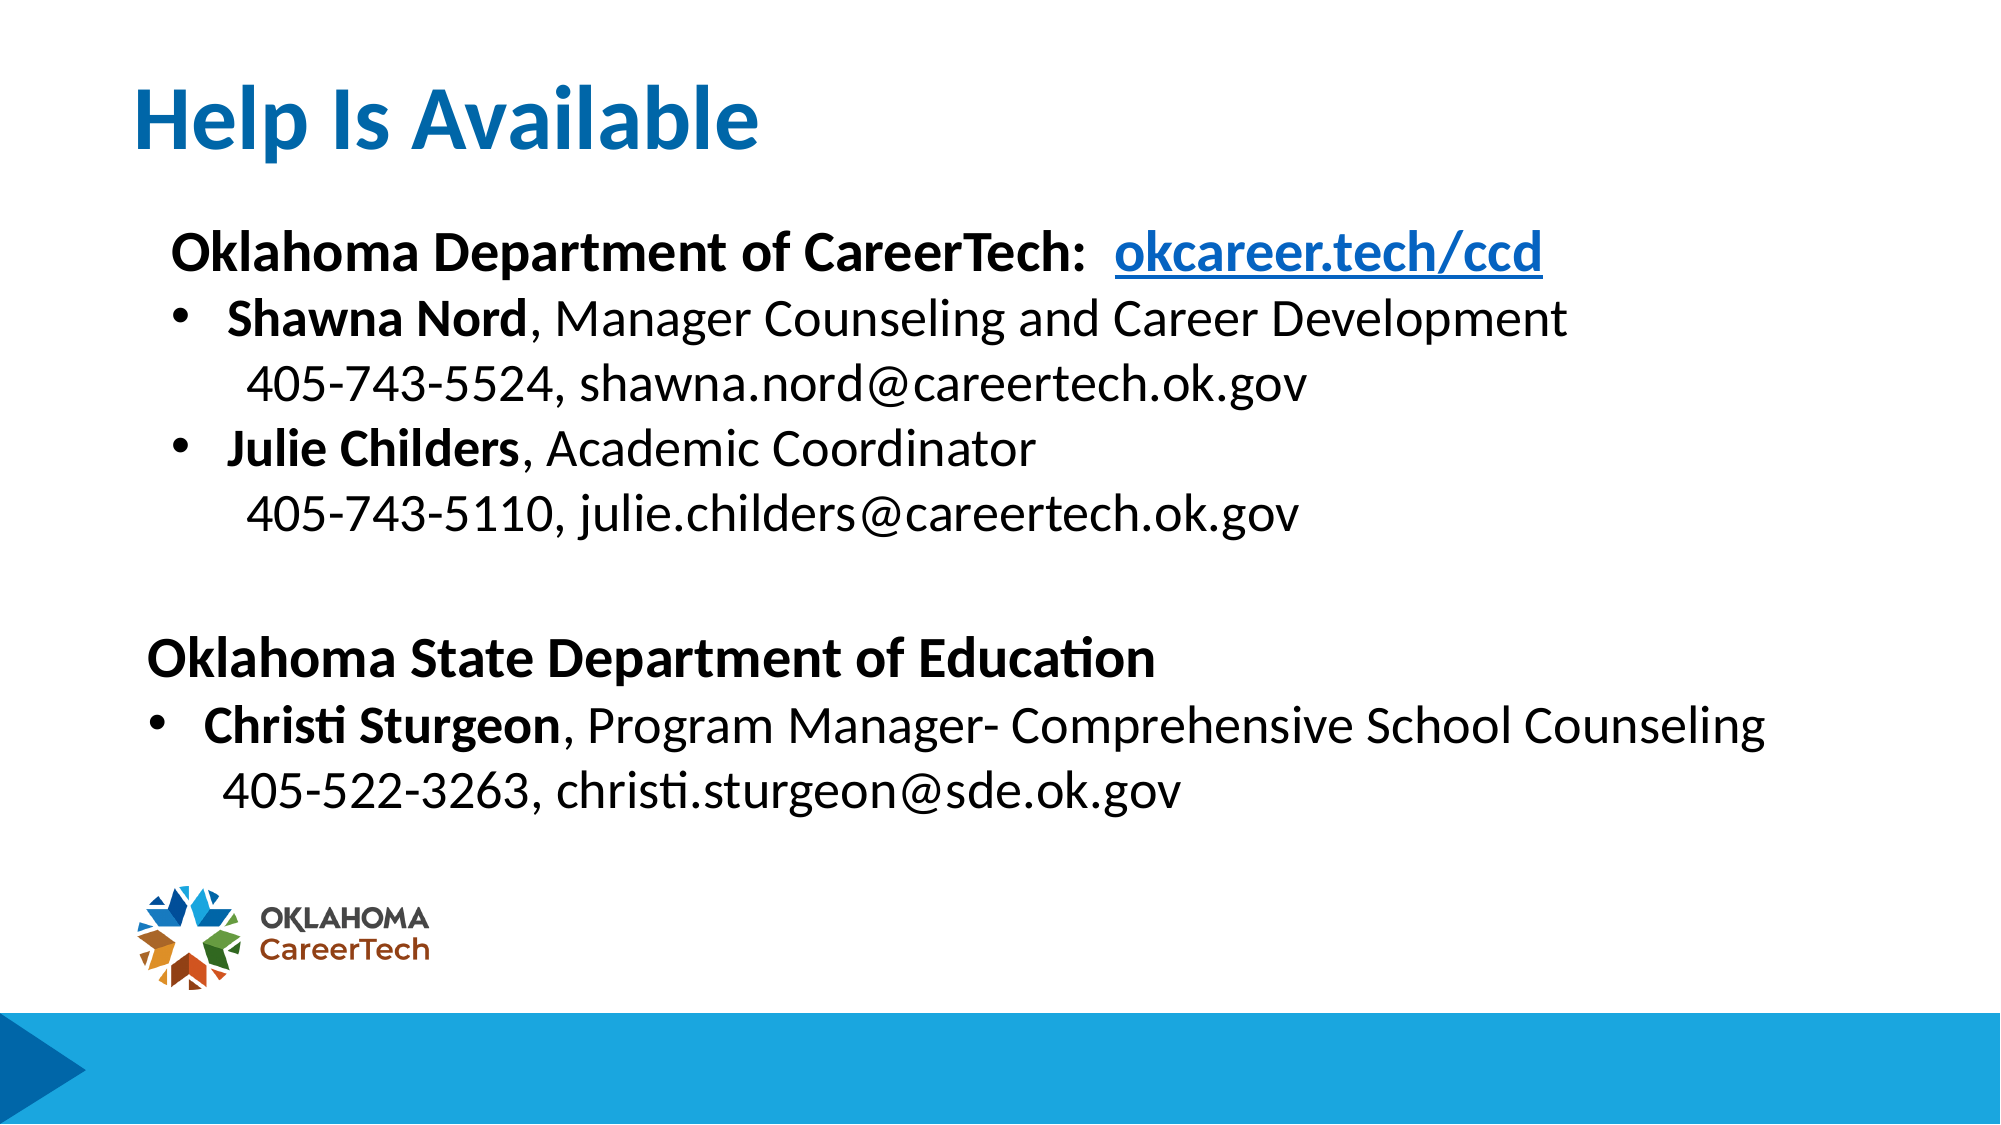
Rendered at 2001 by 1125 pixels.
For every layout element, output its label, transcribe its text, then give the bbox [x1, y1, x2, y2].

text_box Oklahoma Department of CareerTech: okcareer.tech/ccd Shawna Nord, Manager Counseling and Career Development 405-743-5524, shawna.nord@careertech.ok.gov Julie Childers, Academic Coordinator 405-743-5110, julie.childers@careertech.ok.gov [156, 205, 1765, 596]
picture [137, 886, 438, 990]
title Help Is Available [118, 11, 1844, 229]
text_box Oklahoma State Department of Education Christi Sturgeon, Program Manager- Comprehensive School Counseling 405-522-3263, christi.sturgeon@sde.ok.gov [132, 611, 1788, 827]
